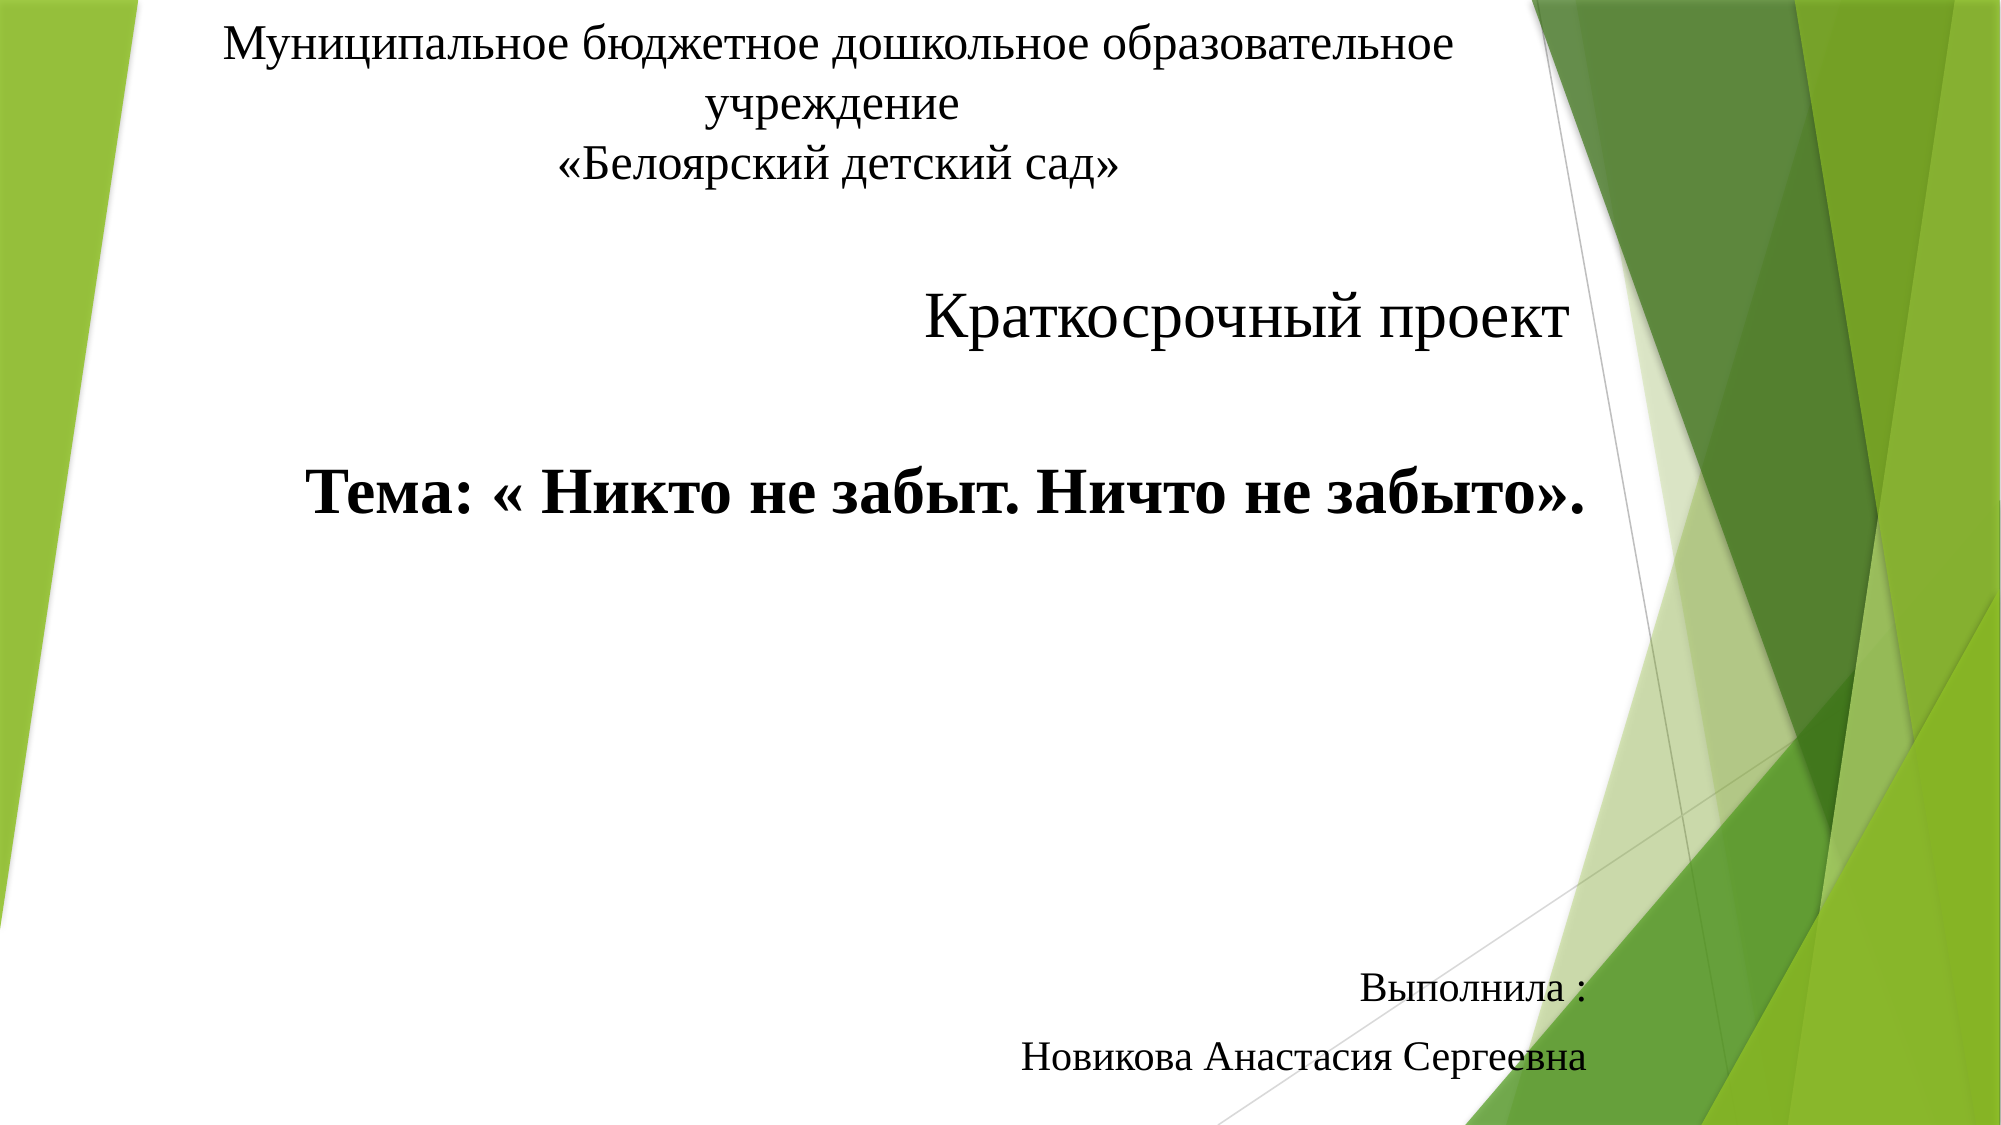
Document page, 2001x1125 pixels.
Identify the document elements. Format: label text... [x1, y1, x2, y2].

subtitle Краткосрочный проект Тема: « Никто не забыт. Ничто не забыто». Выполнила : Новикова Анастасия Сергеевна [93, 263, 1603, 1093]
title Муниципальное бюджетное дошкольное образовательное учреждение «Белоярский детский сад» [129, 0, 1548, 197]
